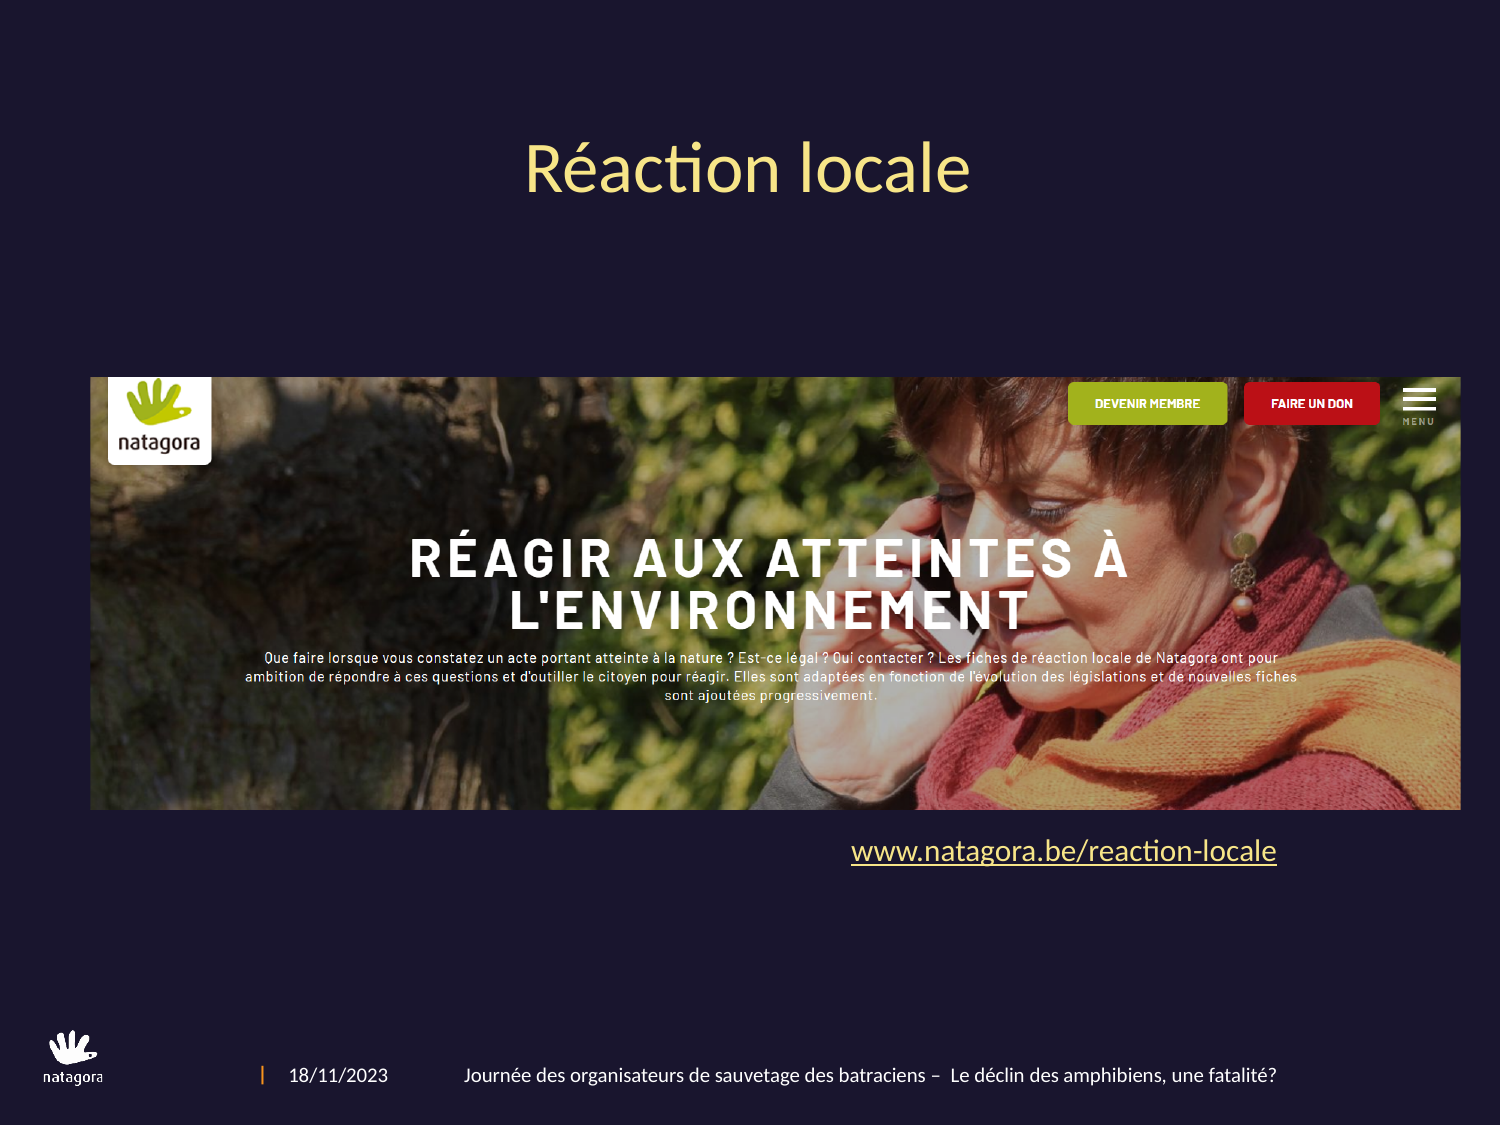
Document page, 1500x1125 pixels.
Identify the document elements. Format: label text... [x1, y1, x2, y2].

picture [89, 377, 1461, 810]
title Réaction locale [60, 0, 1437, 216]
text_box 18/11/2023 Journée des organisateurs de sauvetage des batraciens – Le déclin des amphibiens, une fatalité? [273, 1054, 1333, 1119]
picture [43, 1030, 103, 1088]
text_box www.natagora.be/reaction-locale [836, 823, 1500, 876]
